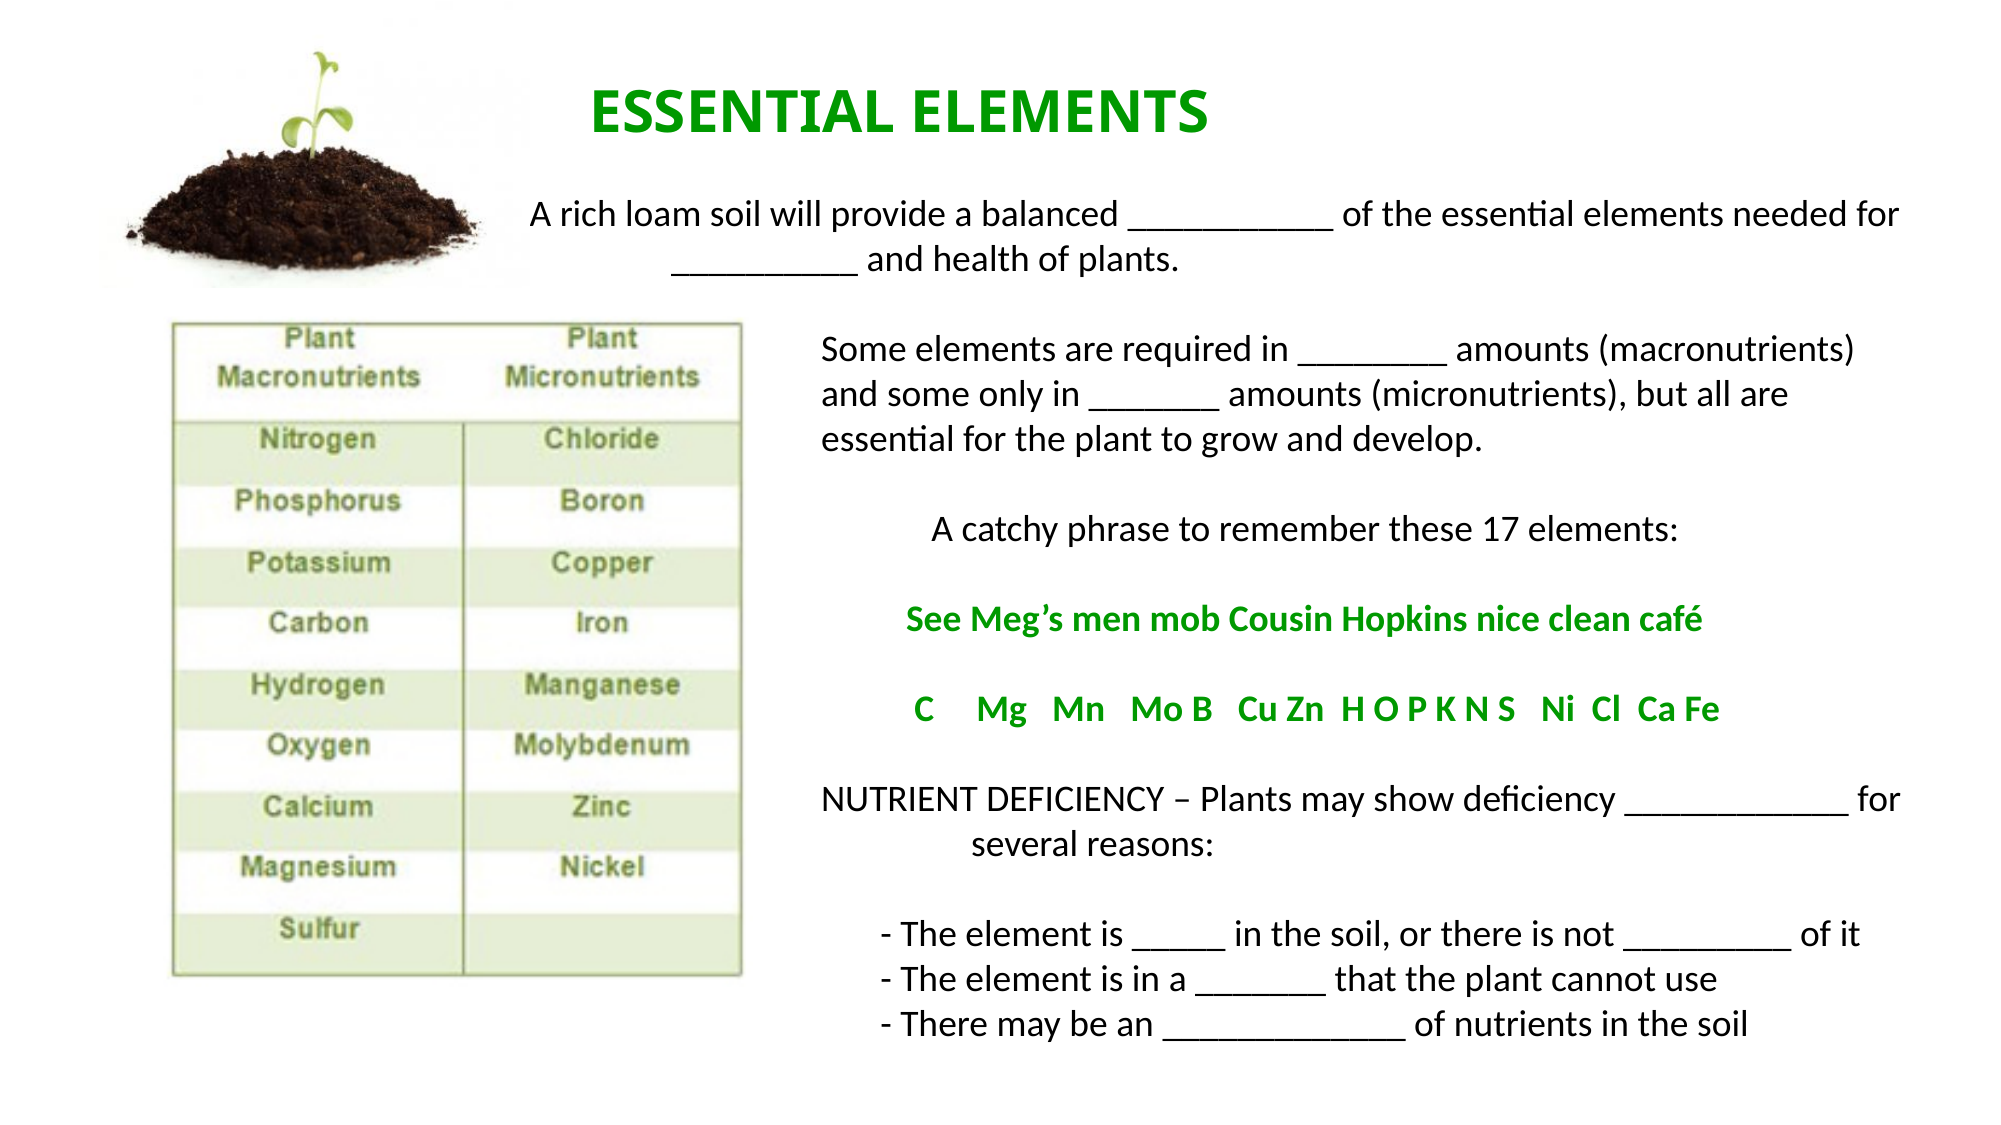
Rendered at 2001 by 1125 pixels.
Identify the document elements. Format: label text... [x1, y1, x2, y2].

picture [99, 1, 530, 288]
picture [163, 316, 753, 987]
text_box ESSENTIAL ELEMENTS A rich loam soil will provide a balanced ___________ of the essential elements needed for __________ and health of plants. Some elements are required in ________ amounts (macronutrients) and some only in _______ amounts (micronutrients), but all are essential for the plant to grow and develop. A catchy phrase to remember these 17 elements: See Meg’s men mob Cousin Hopkins nice clean café C Mg Mn Mo B Cu Zn H O P K N S Ni Cl Ca Fe NUTRIENT DEFICIENCY – Plants may show deficiency ____________ for several reasons: - The element is _____ in the soil, or there is not _________ of it - The element is in a _______ that the plant cannot use - There may be an _____________ of nutrients in the soil [56, 66, 1942, 1052]
